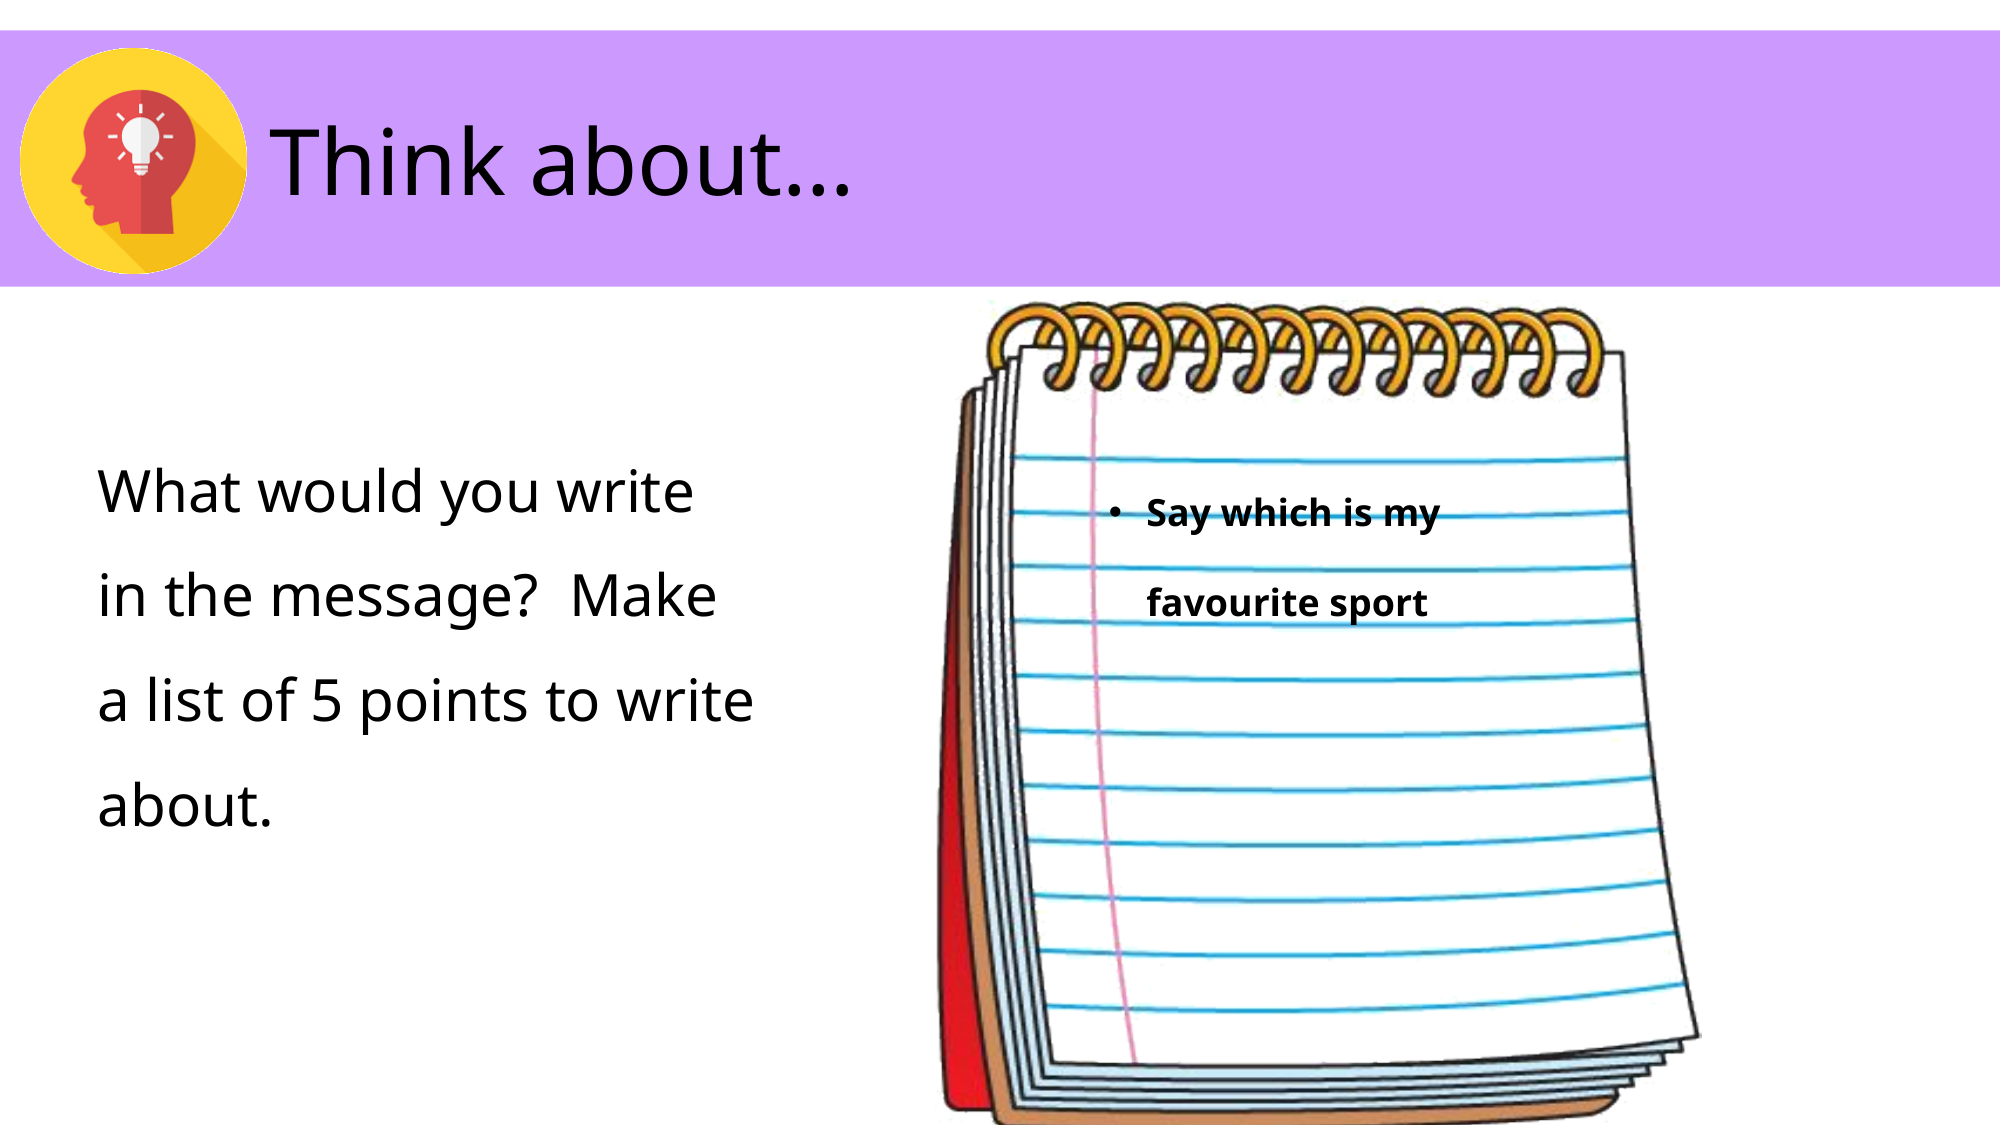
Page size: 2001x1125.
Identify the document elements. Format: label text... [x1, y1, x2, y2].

list What would you write in the message? Make a list of 5 points to write about. [82, 411, 775, 1125]
text_box [0, 29, 2000, 288]
picture [20, 48, 247, 274]
picture [935, 299, 1702, 1125]
title Think about… [254, 56, 1980, 274]
